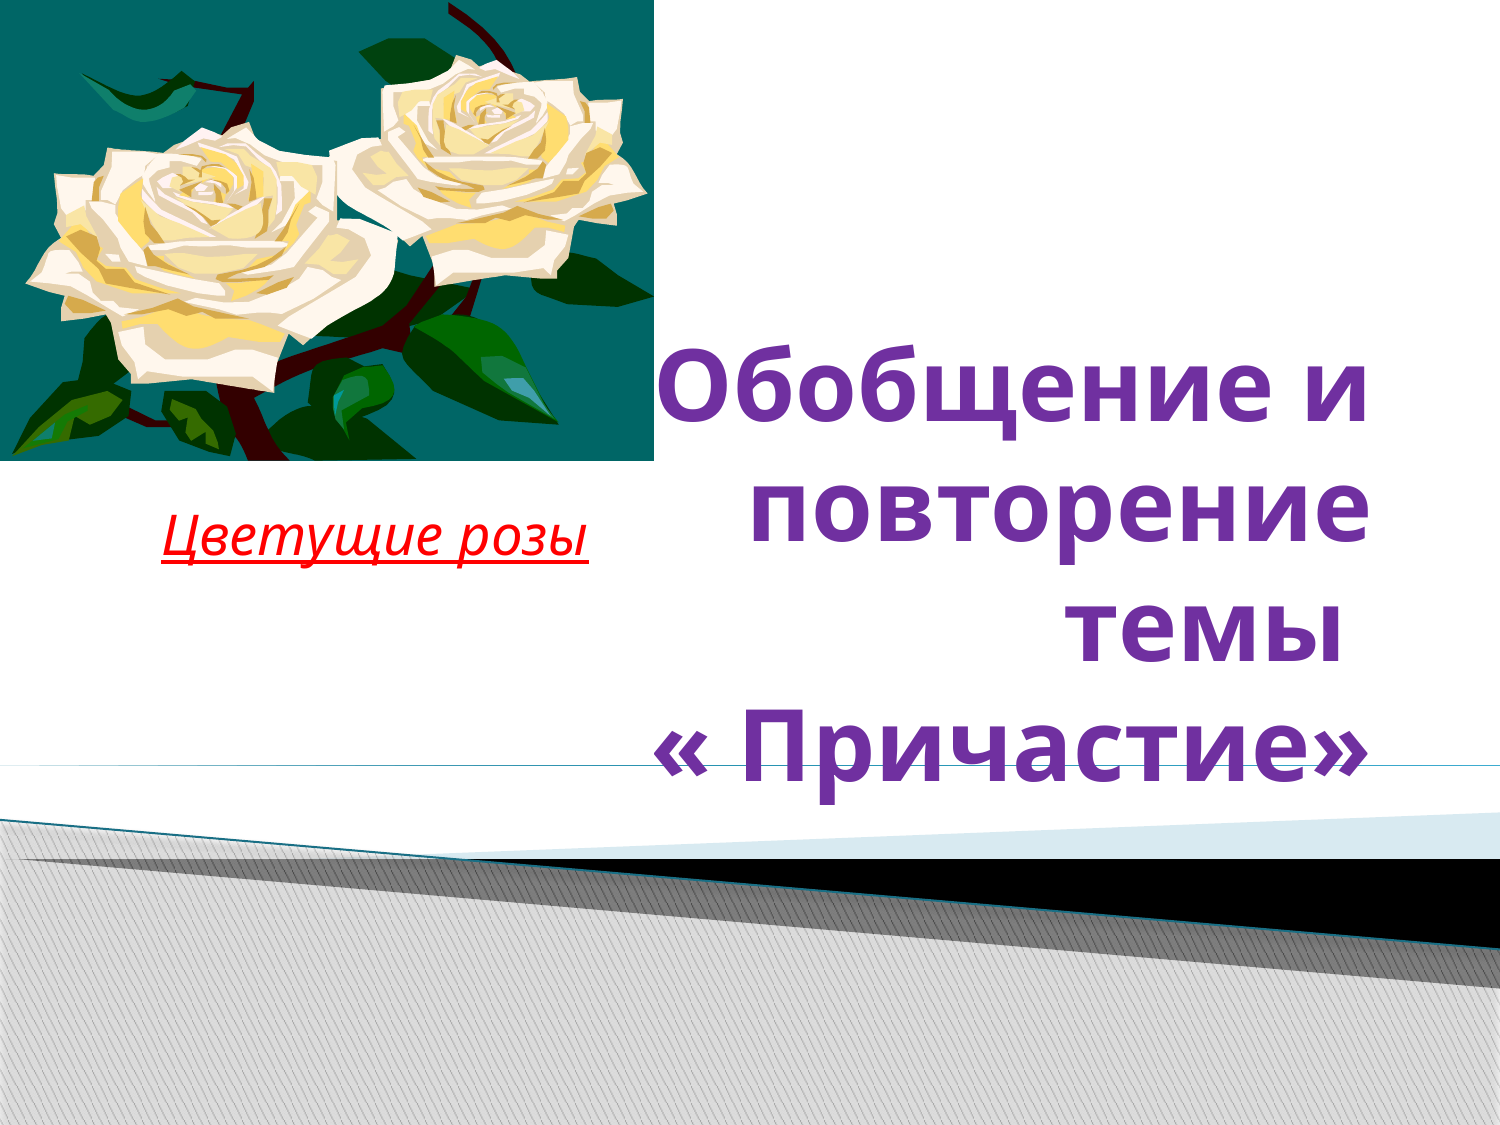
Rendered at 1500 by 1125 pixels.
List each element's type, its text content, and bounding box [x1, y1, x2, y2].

subtitle Цветущие розы [23, 492, 607, 621]
title Обобщение и повторение темы « Причастие» [527, 82, 1388, 809]
picture [0, 0, 655, 461]
picture [5, 859, 1500, 989]
